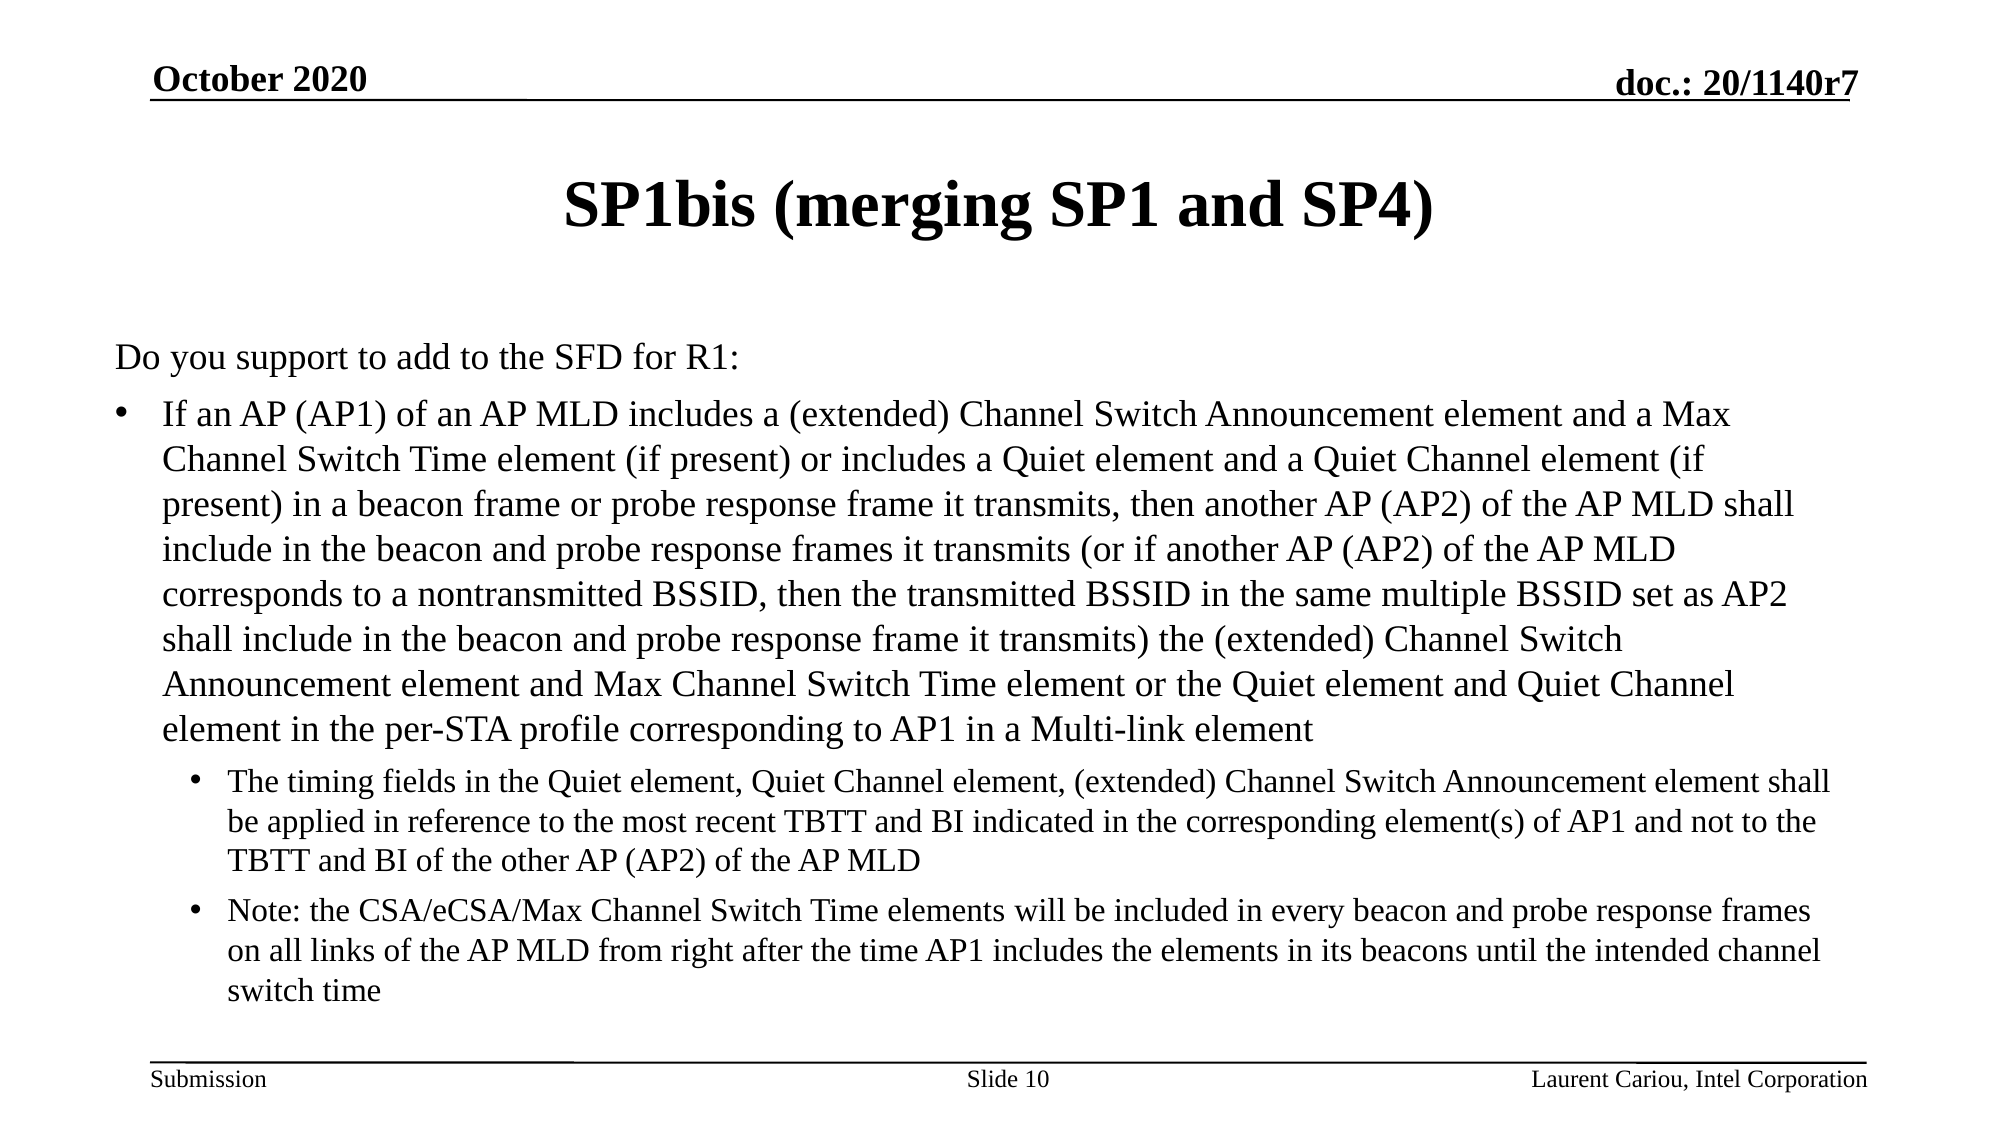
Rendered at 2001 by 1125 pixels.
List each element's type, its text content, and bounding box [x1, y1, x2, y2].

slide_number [152, 54, 563, 100]
footer Laurent Cariou, Intel Corporation [1171, 1061, 1869, 1093]
title SP1bis (merging SP1 and SP4) [149, 112, 1850, 288]
slide_number Slide 10 [950, 1061, 1067, 1123]
list Do you support to add to the SFD for R1: If an AP (AP1) of an AP MLD includes a (extended) Channel Switch Announcement element and a Max Channel Switch Time element (if present) or includes a Quiet element and a Quiet Channel element (if present) in a beacon frame or probe response frame it transmits, then another AP (AP2) of the AP MLD shall include in the beacon and probe response frames it transmits (or if another AP (AP2) of the AP MLD corresponds to a nontransmitted BSSID, then the transmitted BSSID in the same multiple BSSID set as AP2 shall include in the beacon and probe response frame it transmits) the (extended) Channel Switch Announcement element and Max Channel Switch Time element or the Quiet element and Quiet Channel element in the per-STA profile corresponding to AP1 in a Multi-link element The timing fields in the Quiet element, Quiet Channel element, (extended) Channel Switch Announcement element shall be applied in reference to the most recent TBTT and BI indicated in the corresponding element(s) of AP1 and not to the TBTT and BI of the other AP (AP2) of the AP MLD Note: the CSA/eCSA/Max Channel Switch Time elements will be included in every beacon and probe response frames on all links of the AP MLD from right after the time AP1 includes the elements in its beacons until the intended channel switch time [24, 324, 1850, 1000]
